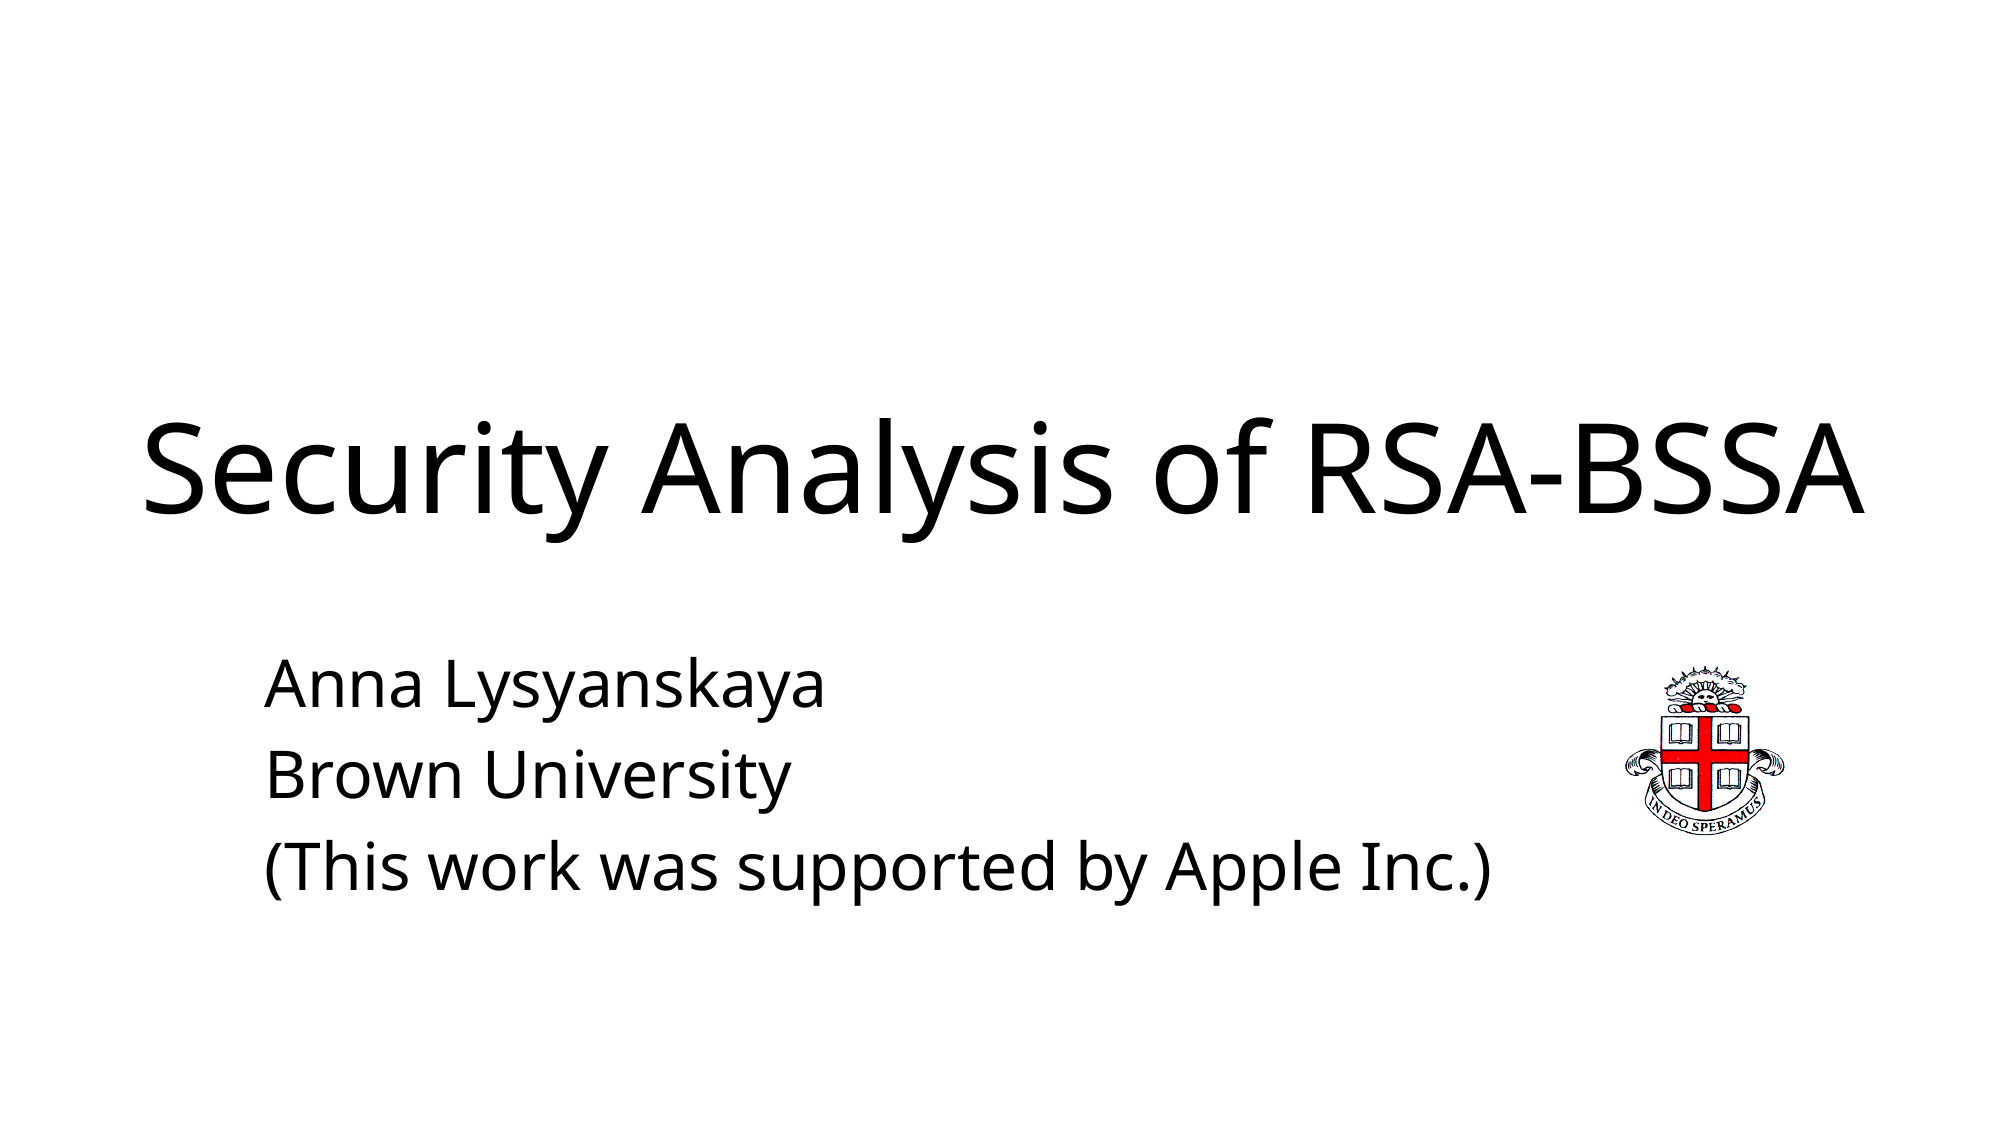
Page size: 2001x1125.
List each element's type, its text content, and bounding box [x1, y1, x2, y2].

picture [1620, 662, 1788, 838]
title Security Analysis of RSA-BSSA [60, 156, 1948, 549]
subtitle Anna Lysyanskaya Brown University (This work was supported by Apple Inc.) [249, 642, 1750, 915]
